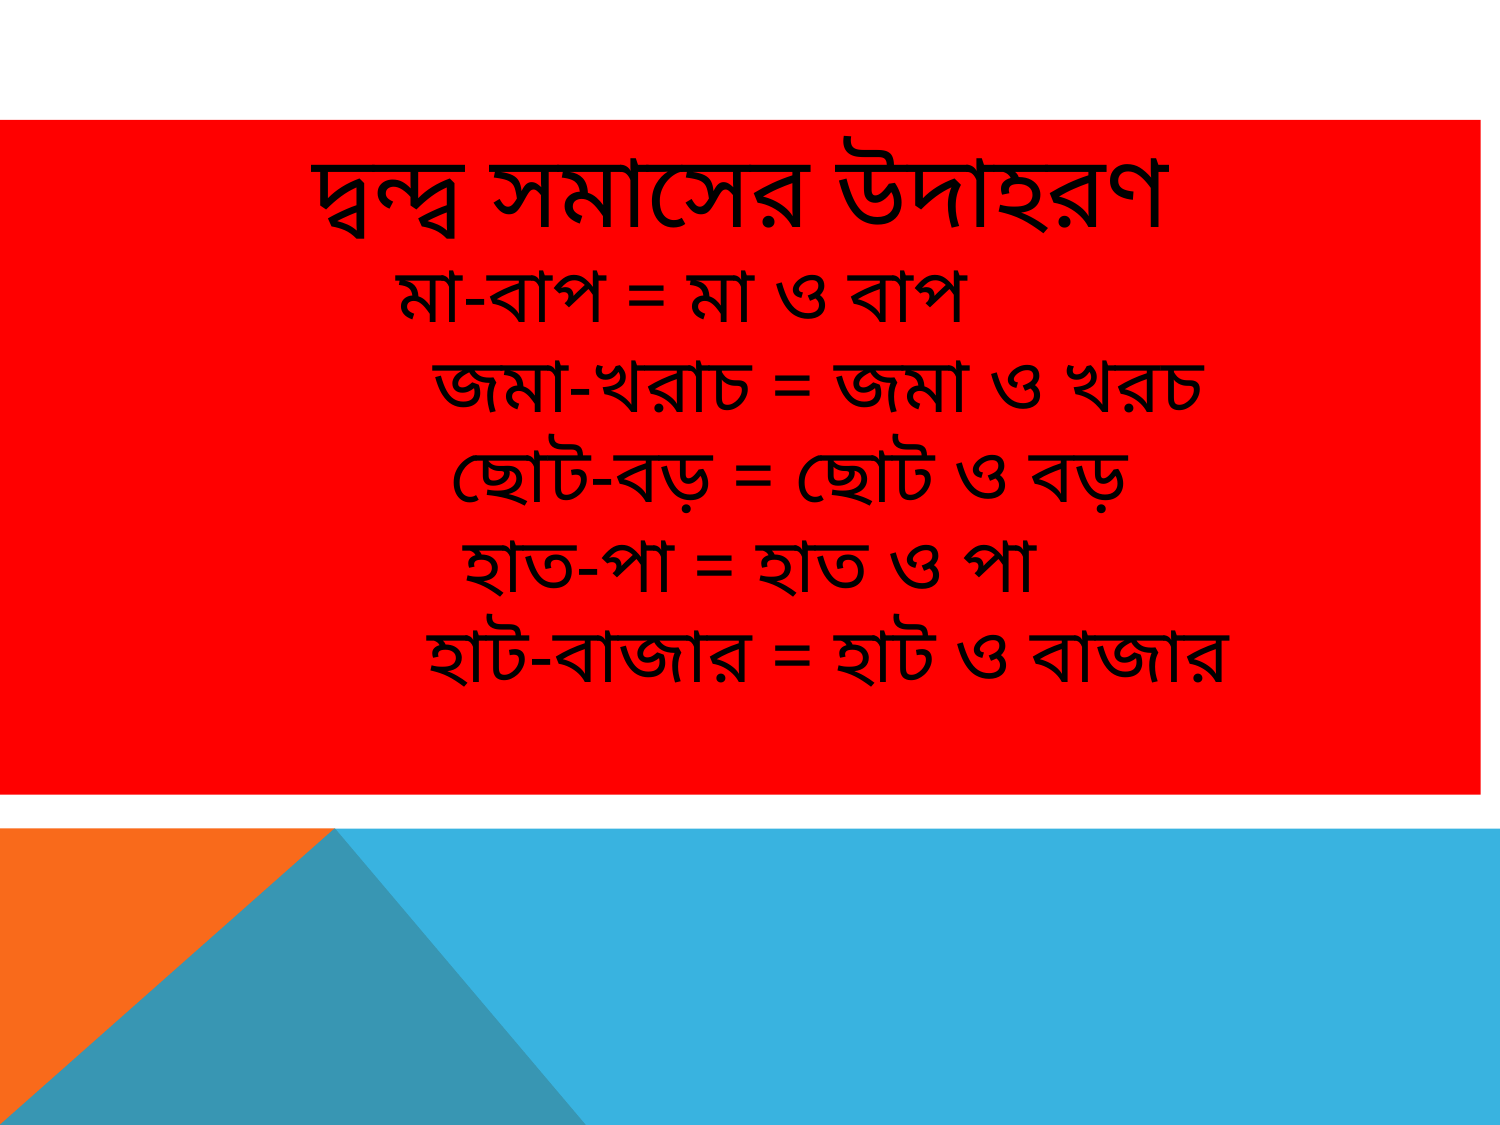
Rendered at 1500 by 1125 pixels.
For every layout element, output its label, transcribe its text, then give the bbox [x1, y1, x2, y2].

text_box দ্বন্দ্ব সমাসের উদাহরণ মা-বাপ = মা ও বাপ জমা-খরাচ = জমা ও খরচ ছোট-বড় = ছোট ও বড় হাত-পা = হাত ও পা হাট-বাজার = হাট ও বাজার [0, 119, 1481, 795]
